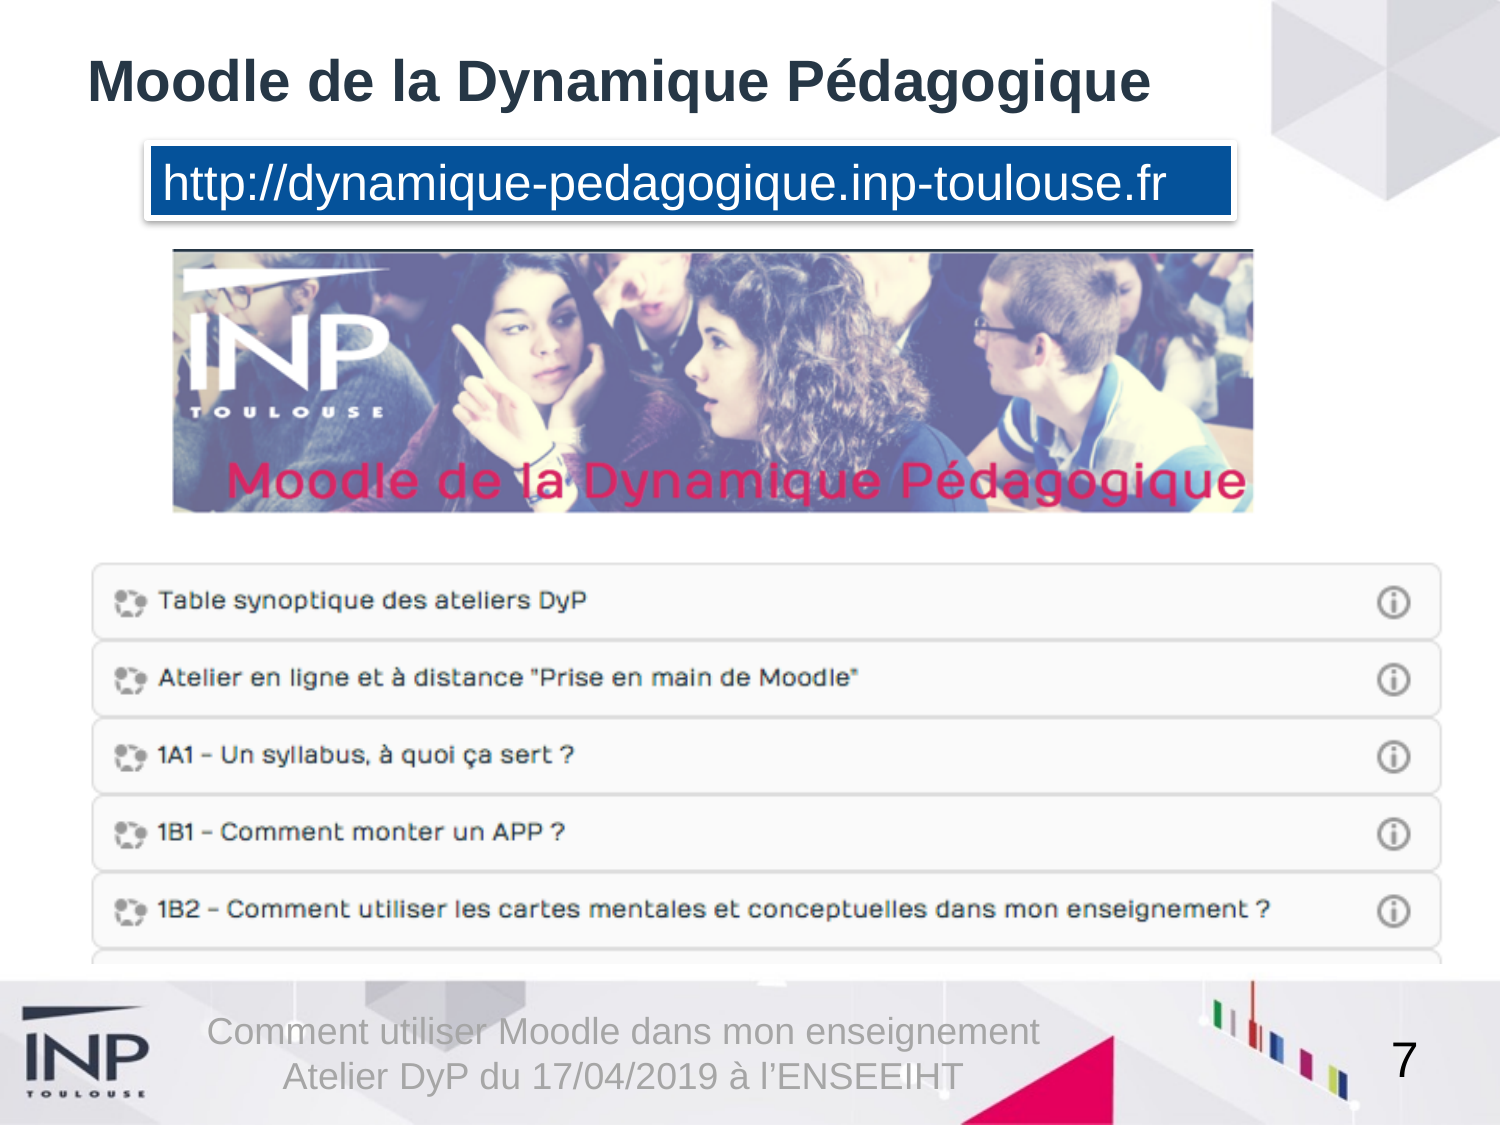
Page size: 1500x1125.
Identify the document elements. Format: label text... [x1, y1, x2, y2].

title Moodle de la Dynamique Pédagogique [17, 19, 1223, 138]
picture [0, 0, 1500, 1125]
slide_number 7 [1376, 1020, 1480, 1106]
text_box http://dynamique-pedagogique.inp-toulouse.fr [144, 140, 1237, 221]
